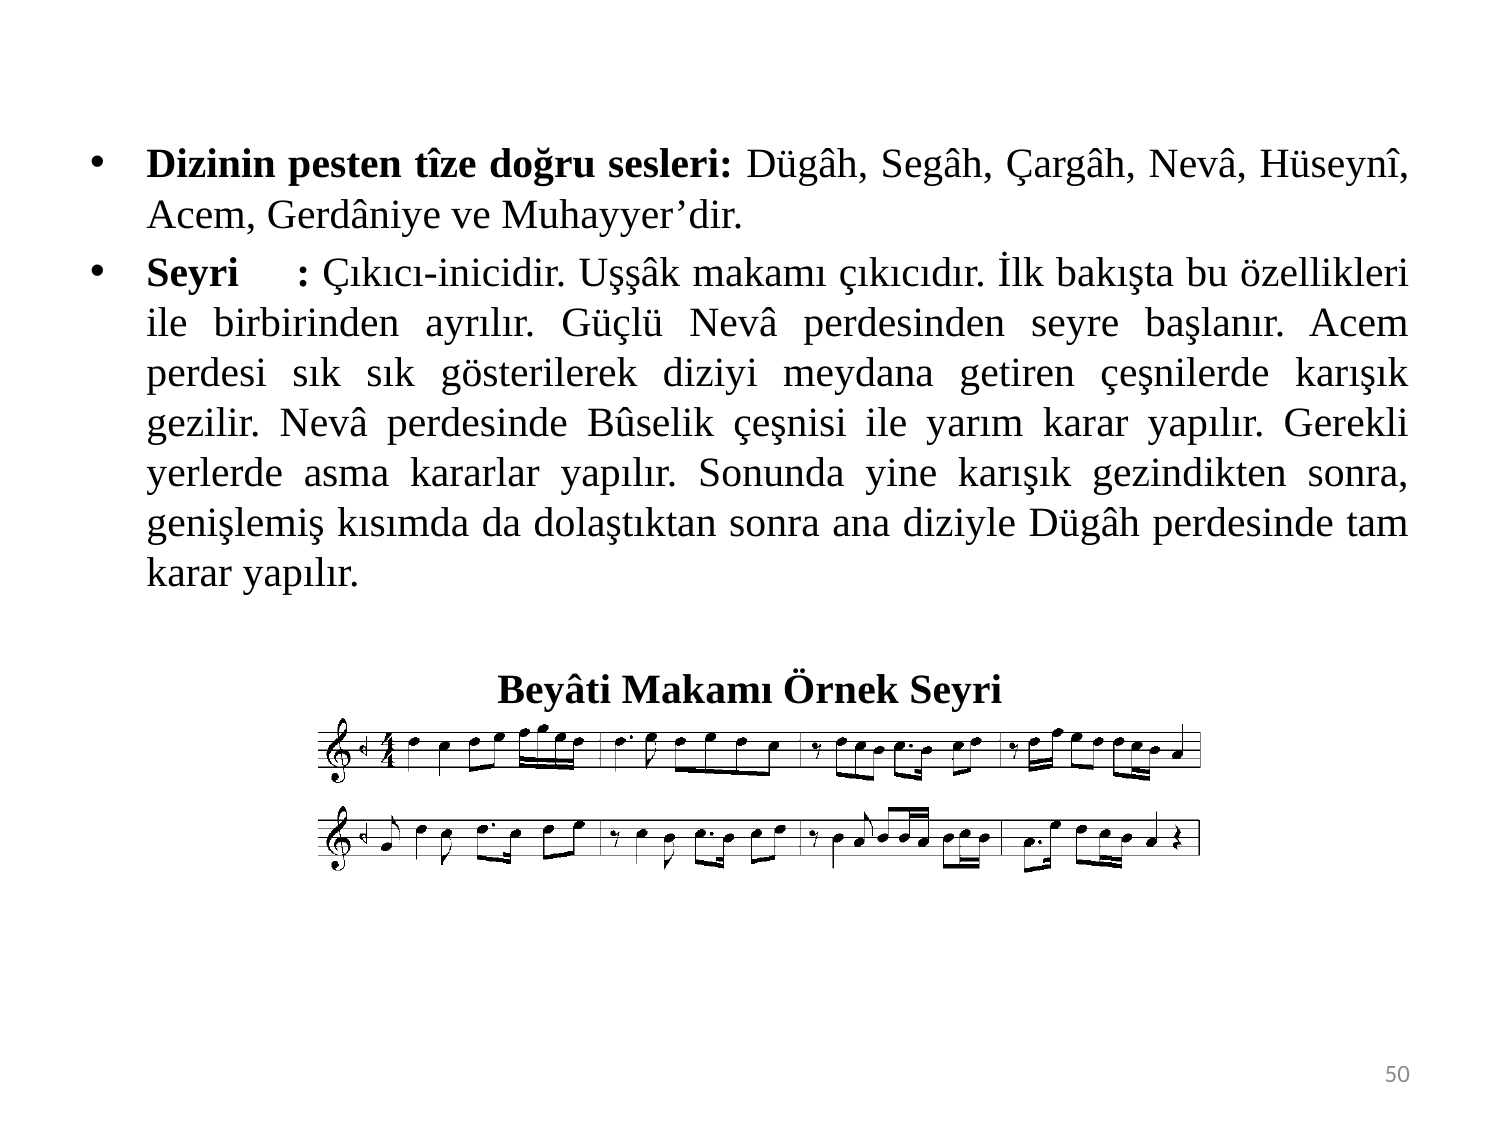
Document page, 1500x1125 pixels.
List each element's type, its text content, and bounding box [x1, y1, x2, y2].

picture [316, 714, 1203, 873]
list Dizinin pesten tîze doğru sesleri: Dügâh, Segâh, Çargâh, Nevâ, Hüseynî, Acem, Gerdâniye ve Muhayyer’dir. Seyri : Çıkıcı-inicidir. Uşşâk makamı çıkıcıdır. İlk bakışta bu özellikleri ile birbirinden ayrılır. Güçlü Nevâ perdesinden seyre başlanır. Acem perdesi sık sık gösterilerek diziyi meydana getiren çeşnilerde karışık gezilir. Nevâ perdesinde Bûselik çeşnisi ile yarım karar yapılır. Gerekli yerlerde asma kararlar yapılır. Sonunda yine karışık gezindikten sonra, genişlemiş kısımda da dolaştıktan sonra ana diziyle Dügâh perdesinde tam karar yapılır. Beyâti Makamı Örnek Seyri [75, 70, 1425, 1005]
slide_number 50 [1074, 1042, 1425, 1103]
